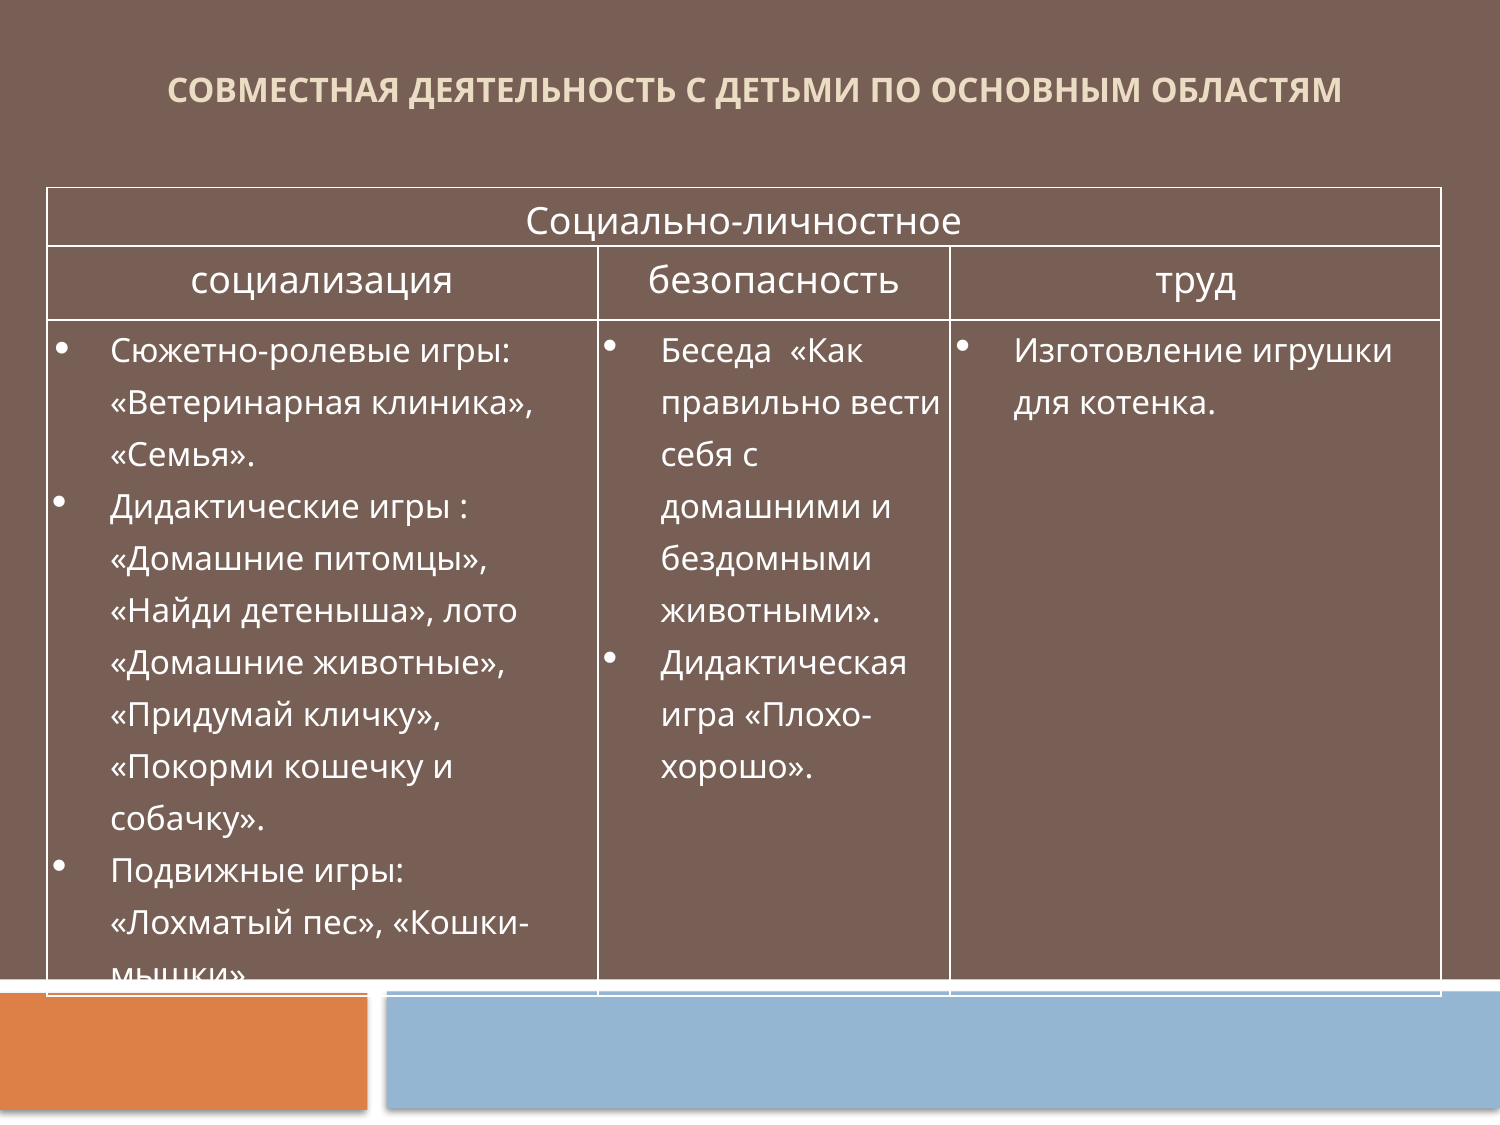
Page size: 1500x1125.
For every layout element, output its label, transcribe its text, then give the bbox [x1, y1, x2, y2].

table_cell социализация [48, 247, 597, 319]
table_cell Сюжетно-ролевые игры: «Ветеринарная клиника», «Семья». Дидактические игры : «Домашние питомцы», «Найди детеныша», лото «Домашние животные», «Придумай кличку», «Покорми кошечку и собачку». Подвижные игры: «Лохматый пес», «Кошки-мышки» [48, 321, 597, 995]
table_cell Беседа «Как правильно вести себя с домашними и бездомными животными». Дидактическая игра «Плохо-хорошо». [599, 321, 949, 995]
table_cell безопасность [599, 247, 949, 319]
table_header Социально-личностное [48, 188, 1440, 245]
table_cell труд [951, 247, 1440, 319]
title Совместная деятельность с детьми по основным областям [117, 35, 1393, 118]
table_cell Изготовление игрушки для котенка. [951, 321, 1440, 995]
